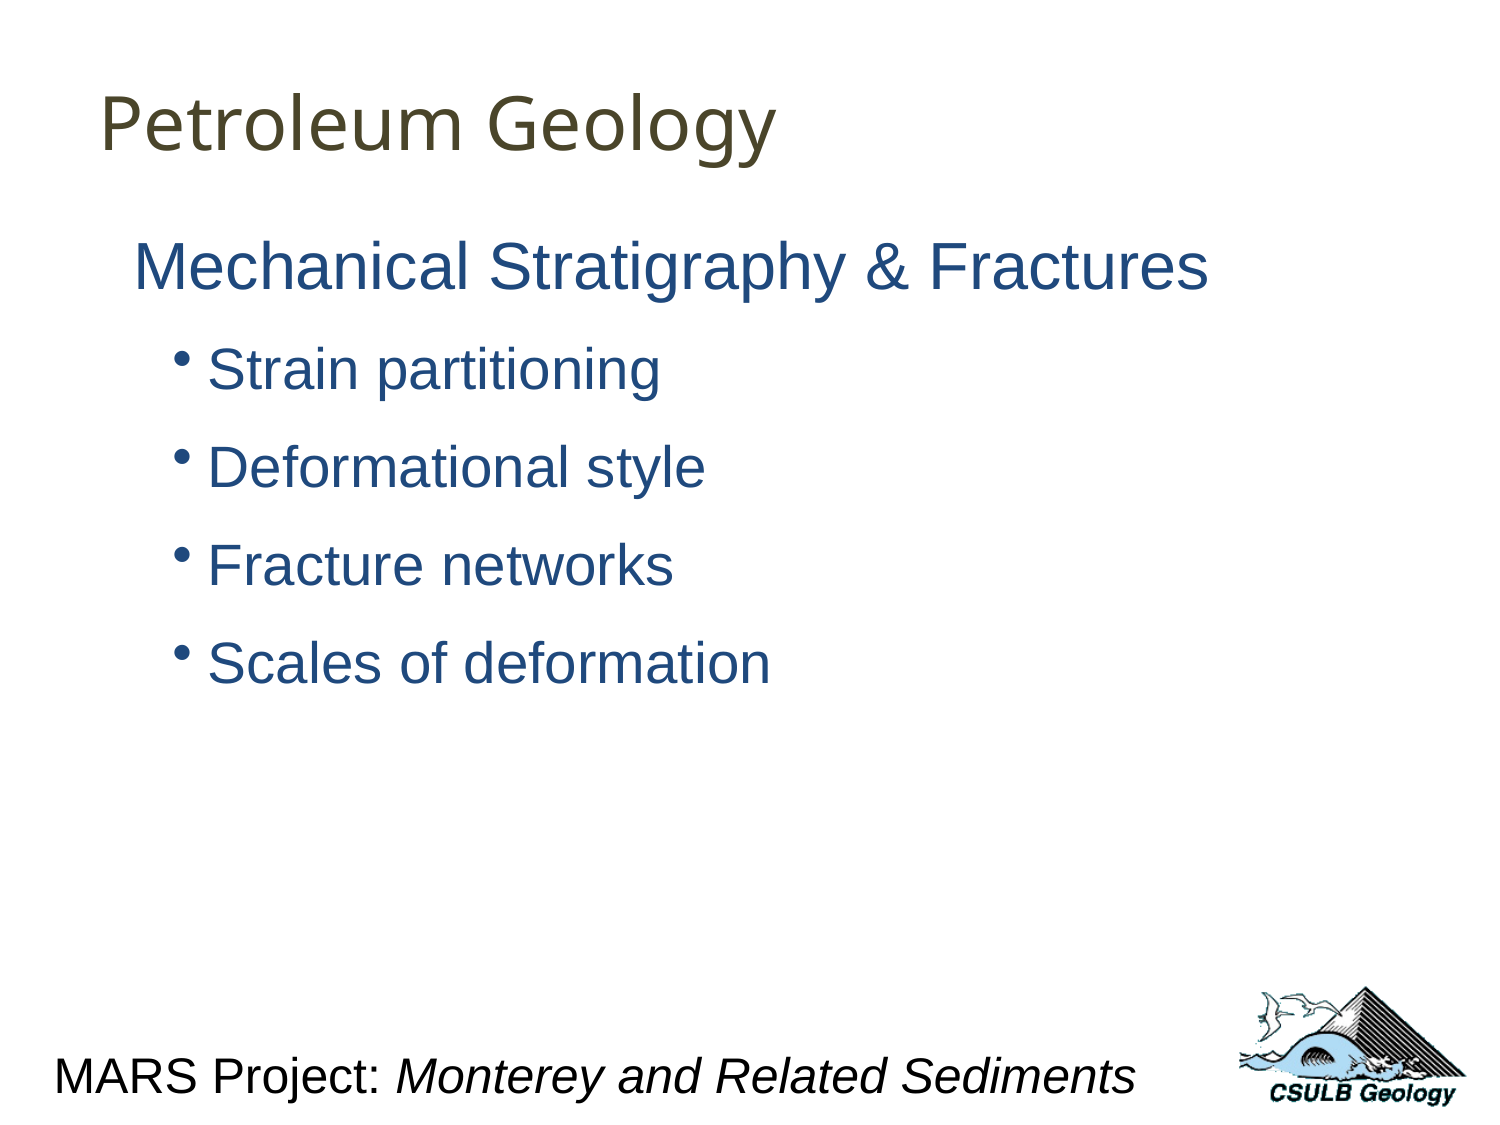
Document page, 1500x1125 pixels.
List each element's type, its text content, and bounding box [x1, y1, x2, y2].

text_box MARS Project: Monterey and Related Sediments [38, 1036, 1152, 1111]
text_box Petroleum Geology [83, 67, 1419, 173]
picture [1237, 983, 1469, 1108]
text_box Mechanical Stratigraphy & Fractures Strain partitioning Deformational style Fracture networks Scales of deformation [118, 215, 1366, 1043]
